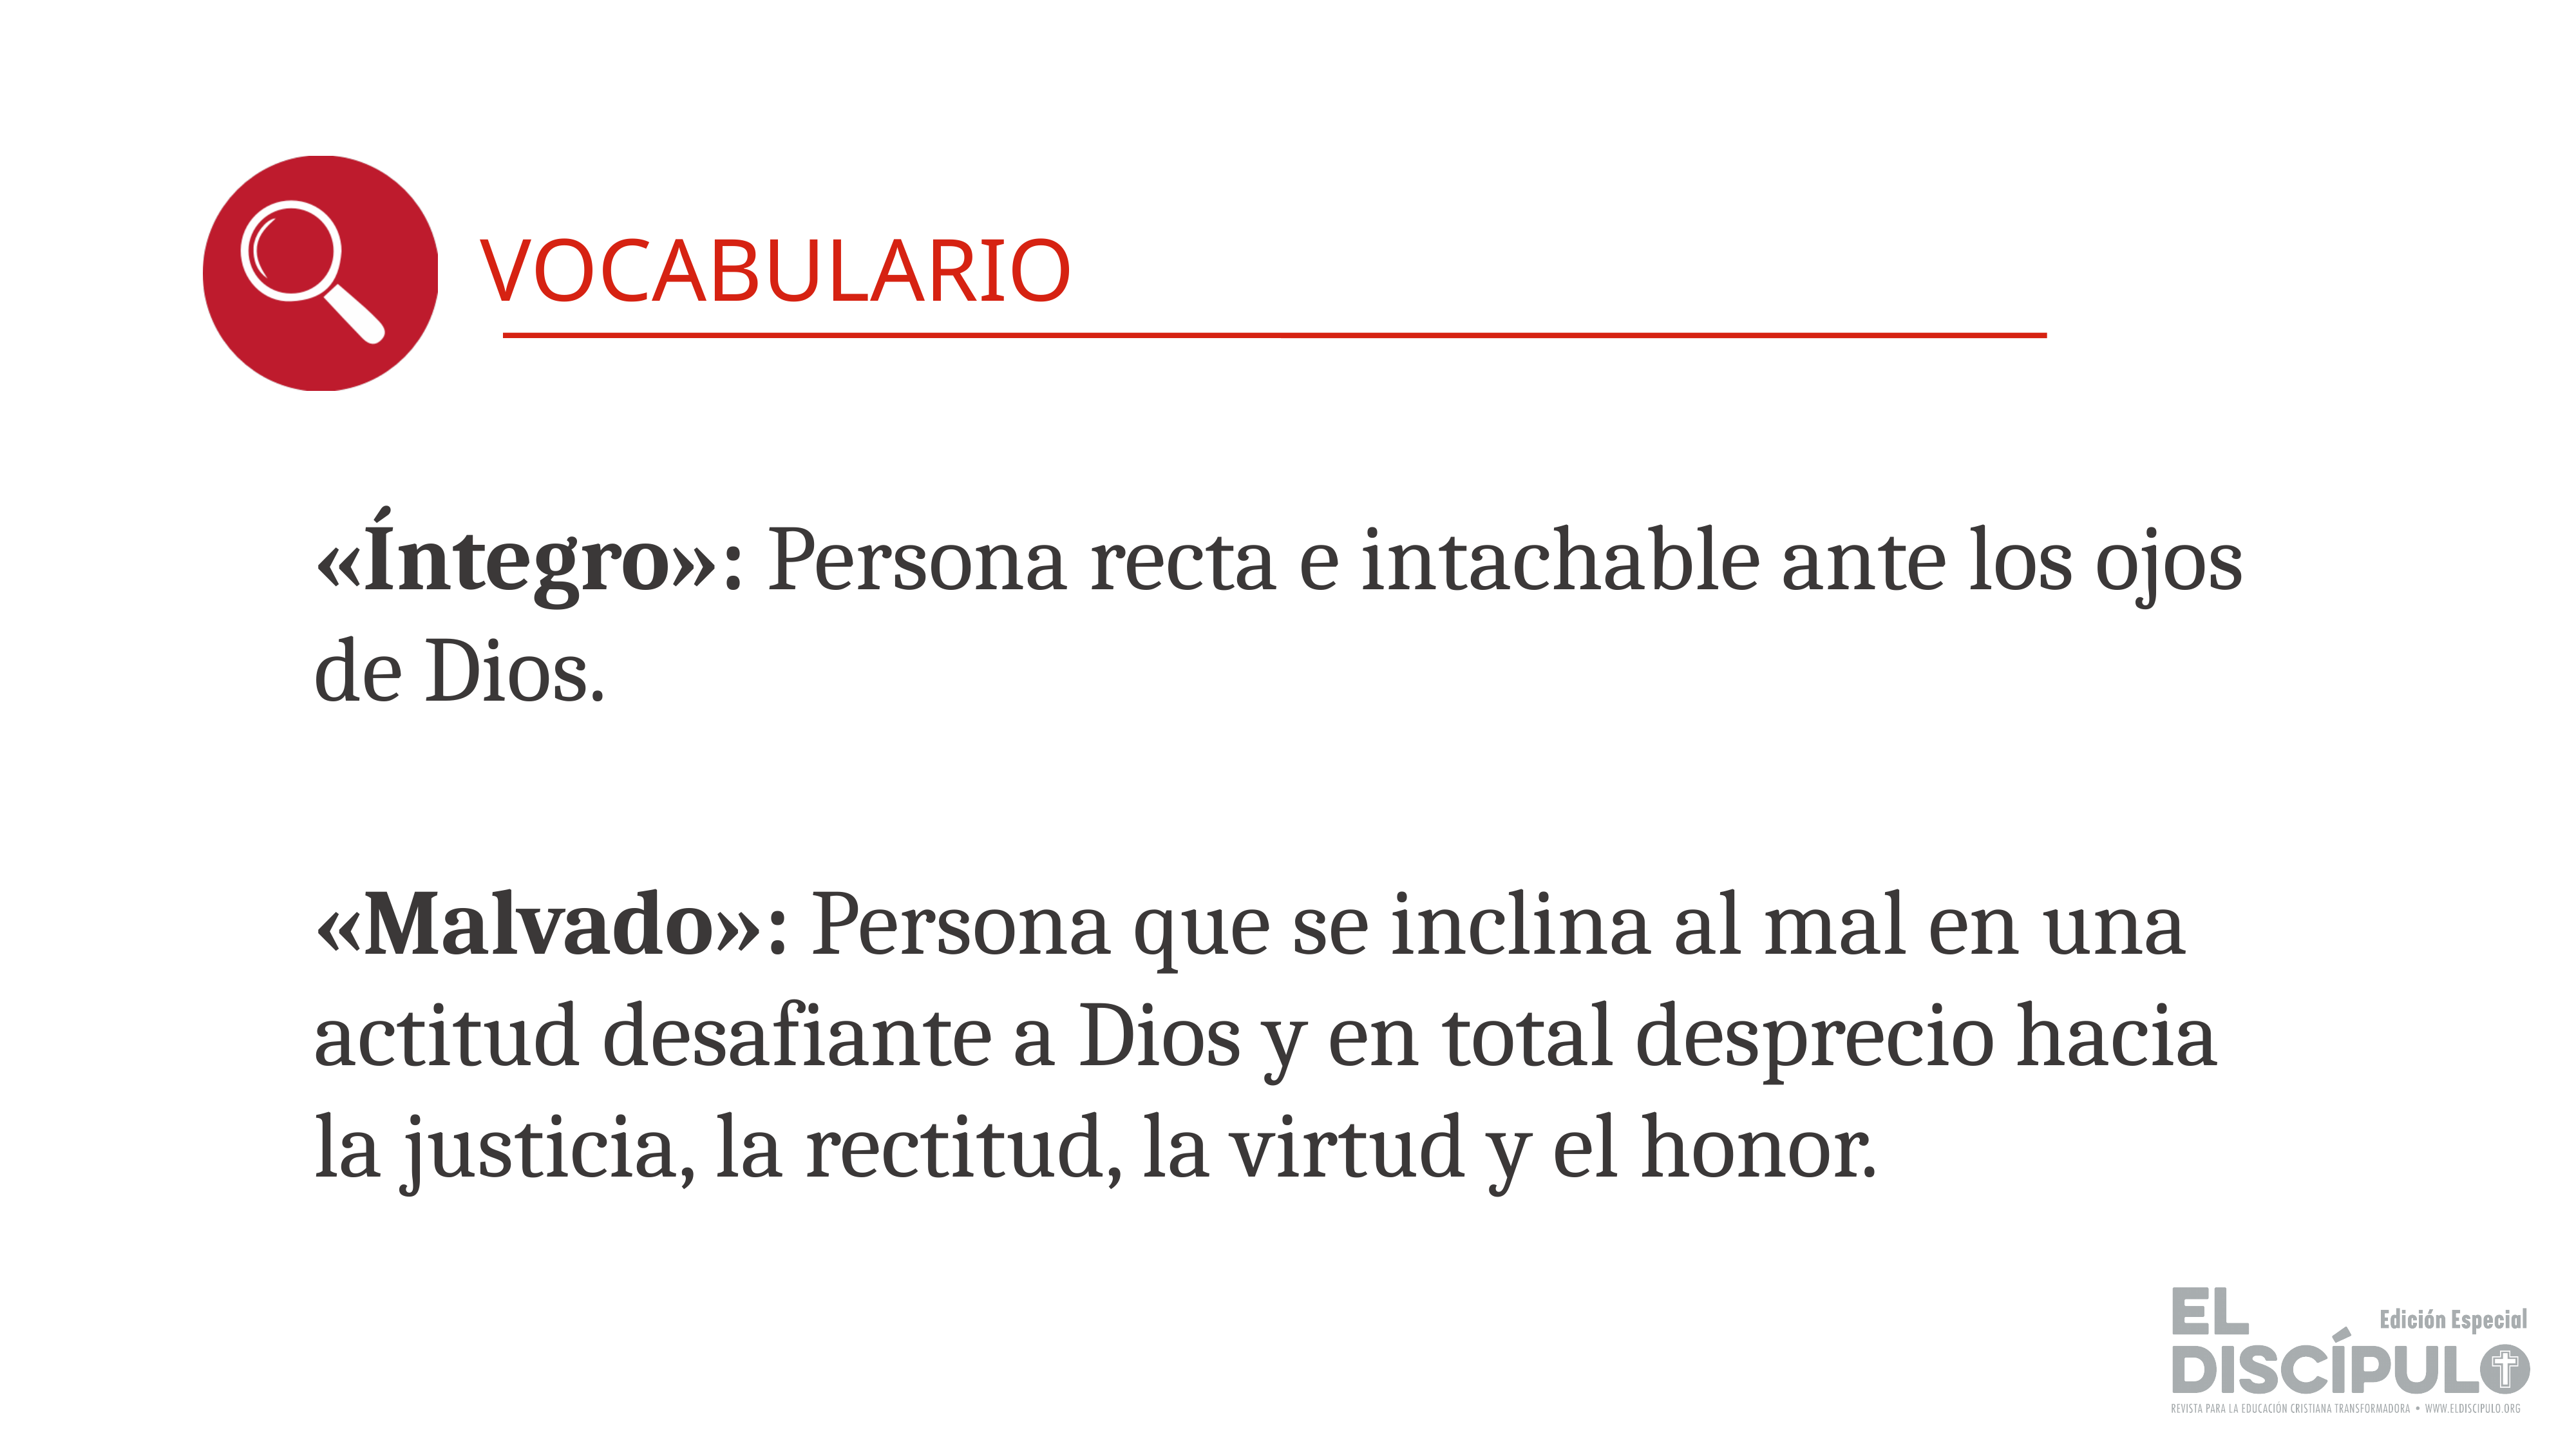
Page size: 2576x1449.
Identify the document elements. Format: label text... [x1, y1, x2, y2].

picture [202, 156, 438, 391]
picture [2171, 1287, 2530, 1416]
title VOCABULARIO [469, 211, 1317, 337]
list «Íntegro»: Persona recta e intachable ante los ojos de Dios. «Malvado»: Persona que se inclina al mal en una actitud desafiante a Dios y en total desprecio hacia la justicia, la rectitud, la virtud y el honor. [303, 486, 2273, 1367]
